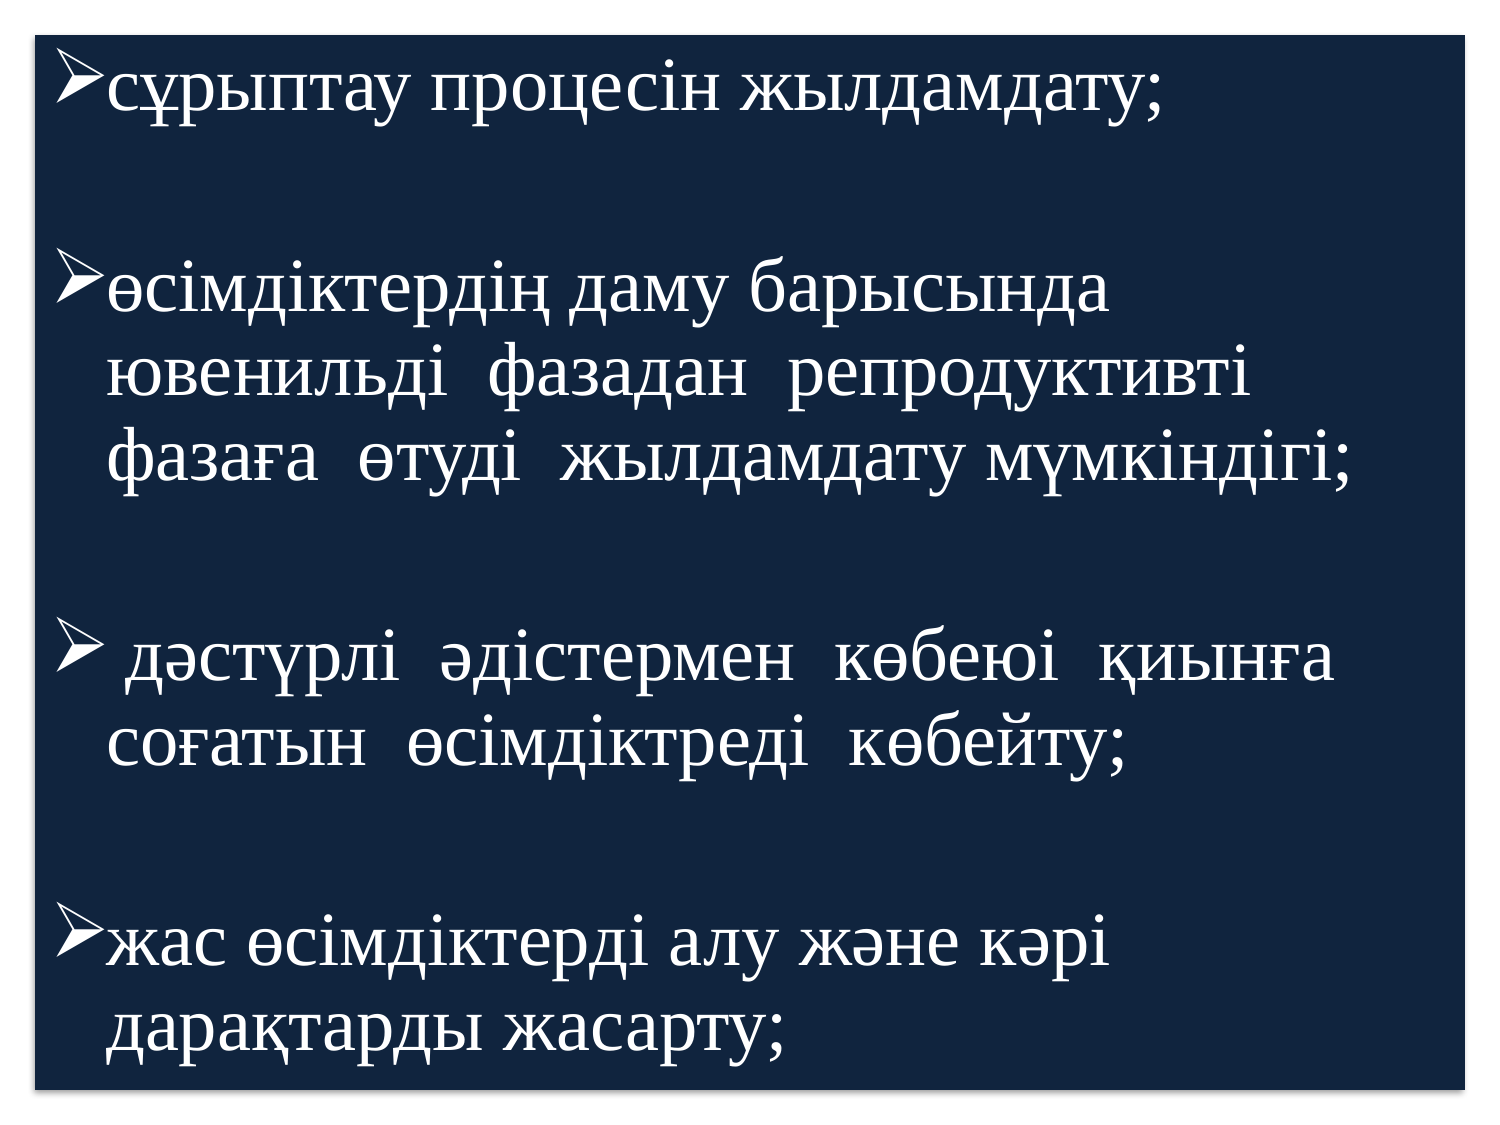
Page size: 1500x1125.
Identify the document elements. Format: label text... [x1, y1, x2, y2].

list сұрыптау процесін жылдамдату; өсімдіктердің даму барысында ювенильді фазадан репродуктивті фазаға өтуді жылдамдату мүмкіндігі; дәстүрлі әдістермен көбеюі қиынға соғатын өсімдіктреді көбейту; жас өсімдіктерді алу және кәрі дарақтарды жасарту; [35, 35, 1465, 1090]
